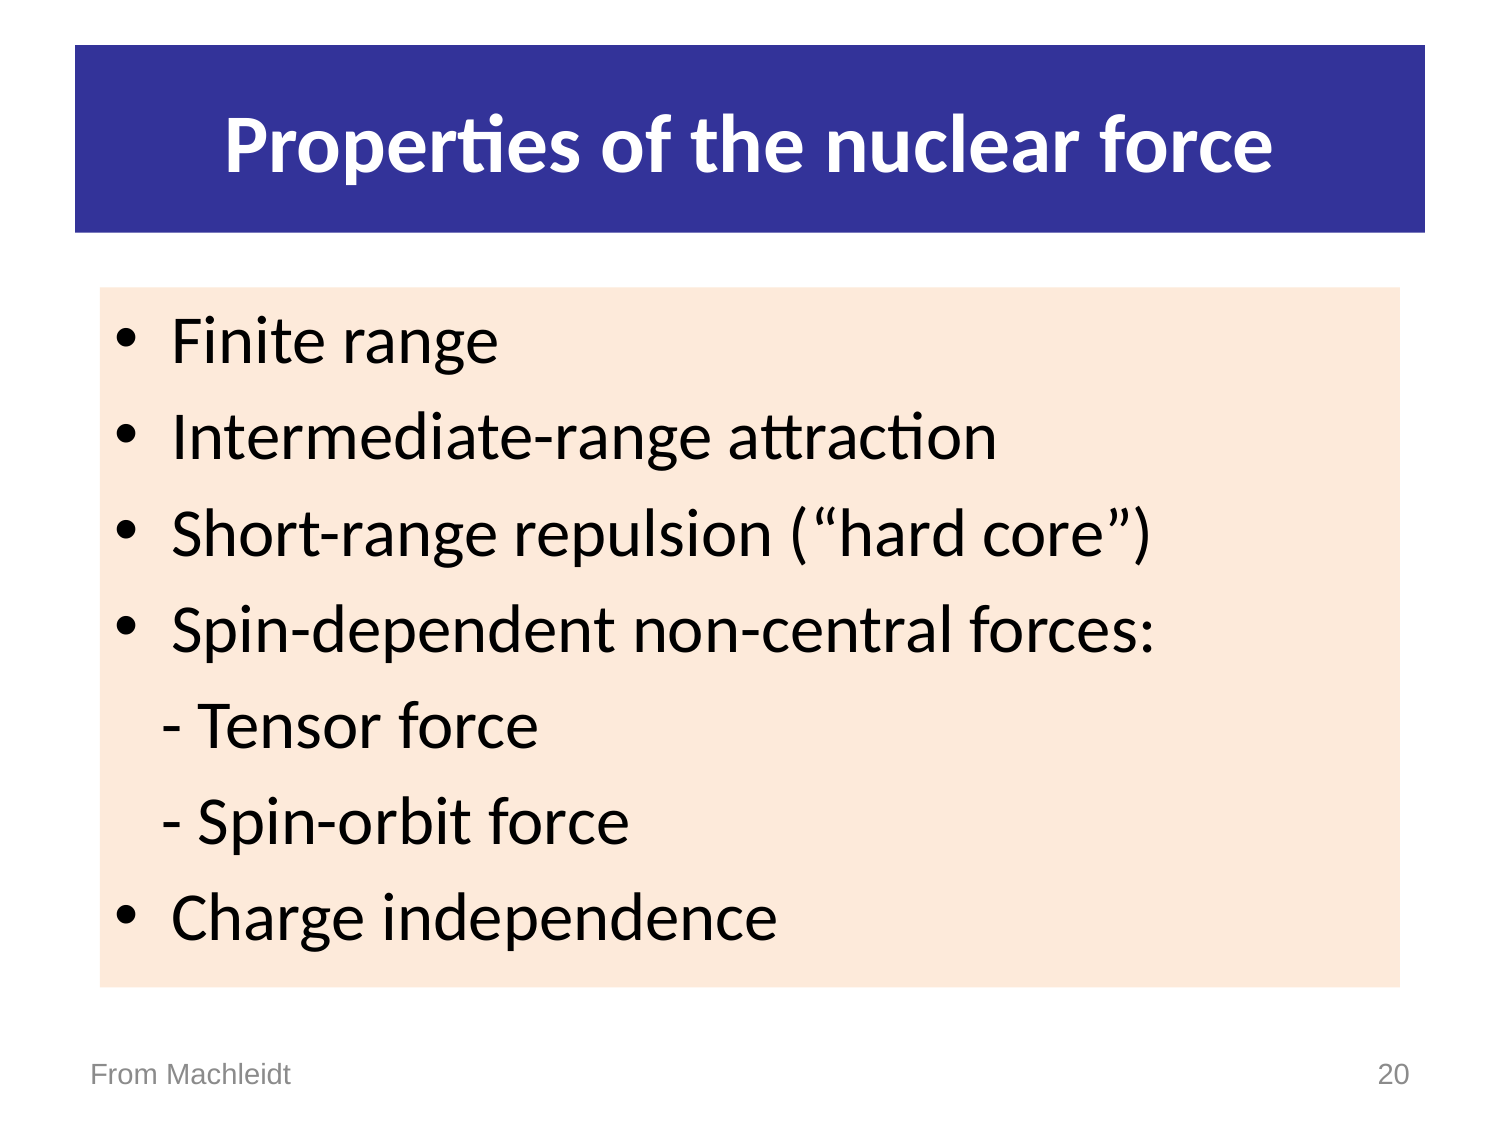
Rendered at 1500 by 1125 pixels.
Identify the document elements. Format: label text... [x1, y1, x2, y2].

title Properties of the nuclear force [75, 45, 1425, 233]
list Finite range Intermediate-range attraction Short-range repulsion (“hard core”) Spin-dependent non-central forces: - Tensor force - Spin-orbit force Charge independence [99, 287, 1400, 988]
slide_number 20 [1074, 1042, 1425, 1103]
slide_number From Machleidt [75, 1042, 425, 1103]
